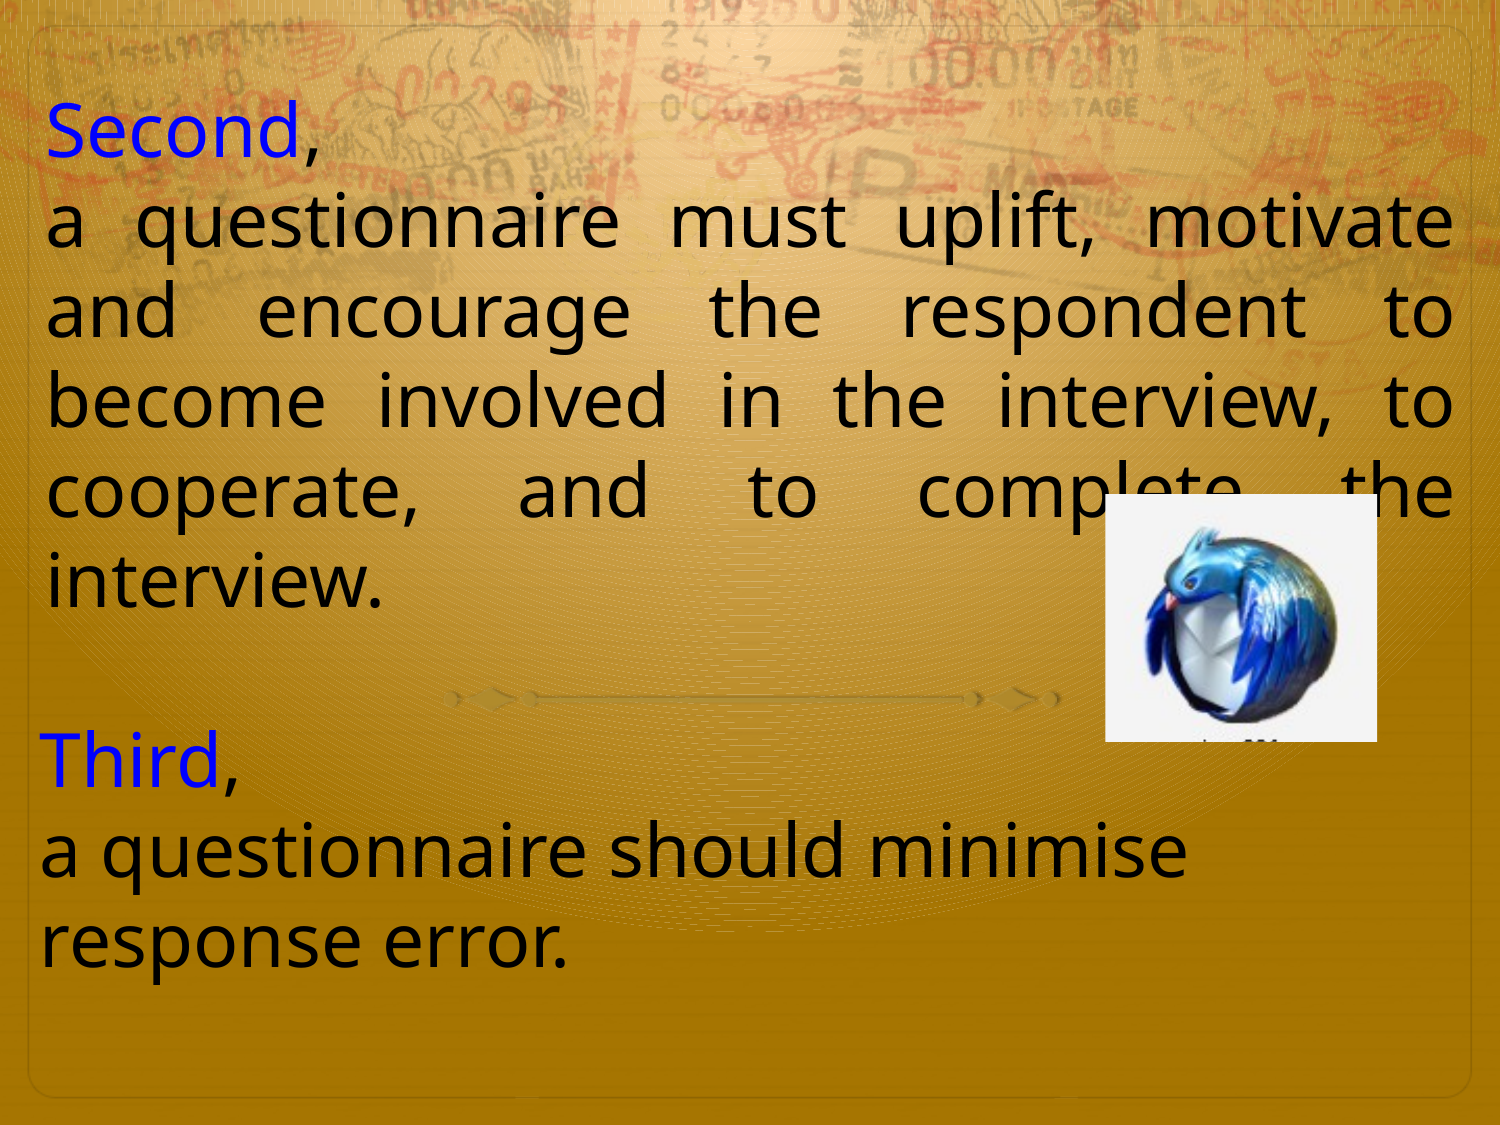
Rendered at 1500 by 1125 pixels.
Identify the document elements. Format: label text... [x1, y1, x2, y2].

picture [0, 0, 1500, 1125]
text_box Second, a questionnaire must uplift, motivate and encourage the respondent to become involved in the interview, to cooperate, and to complete the interview. [30, 75, 1472, 630]
text_box Third, a questionnaire should minimise response error. [24, 705, 1472, 991]
